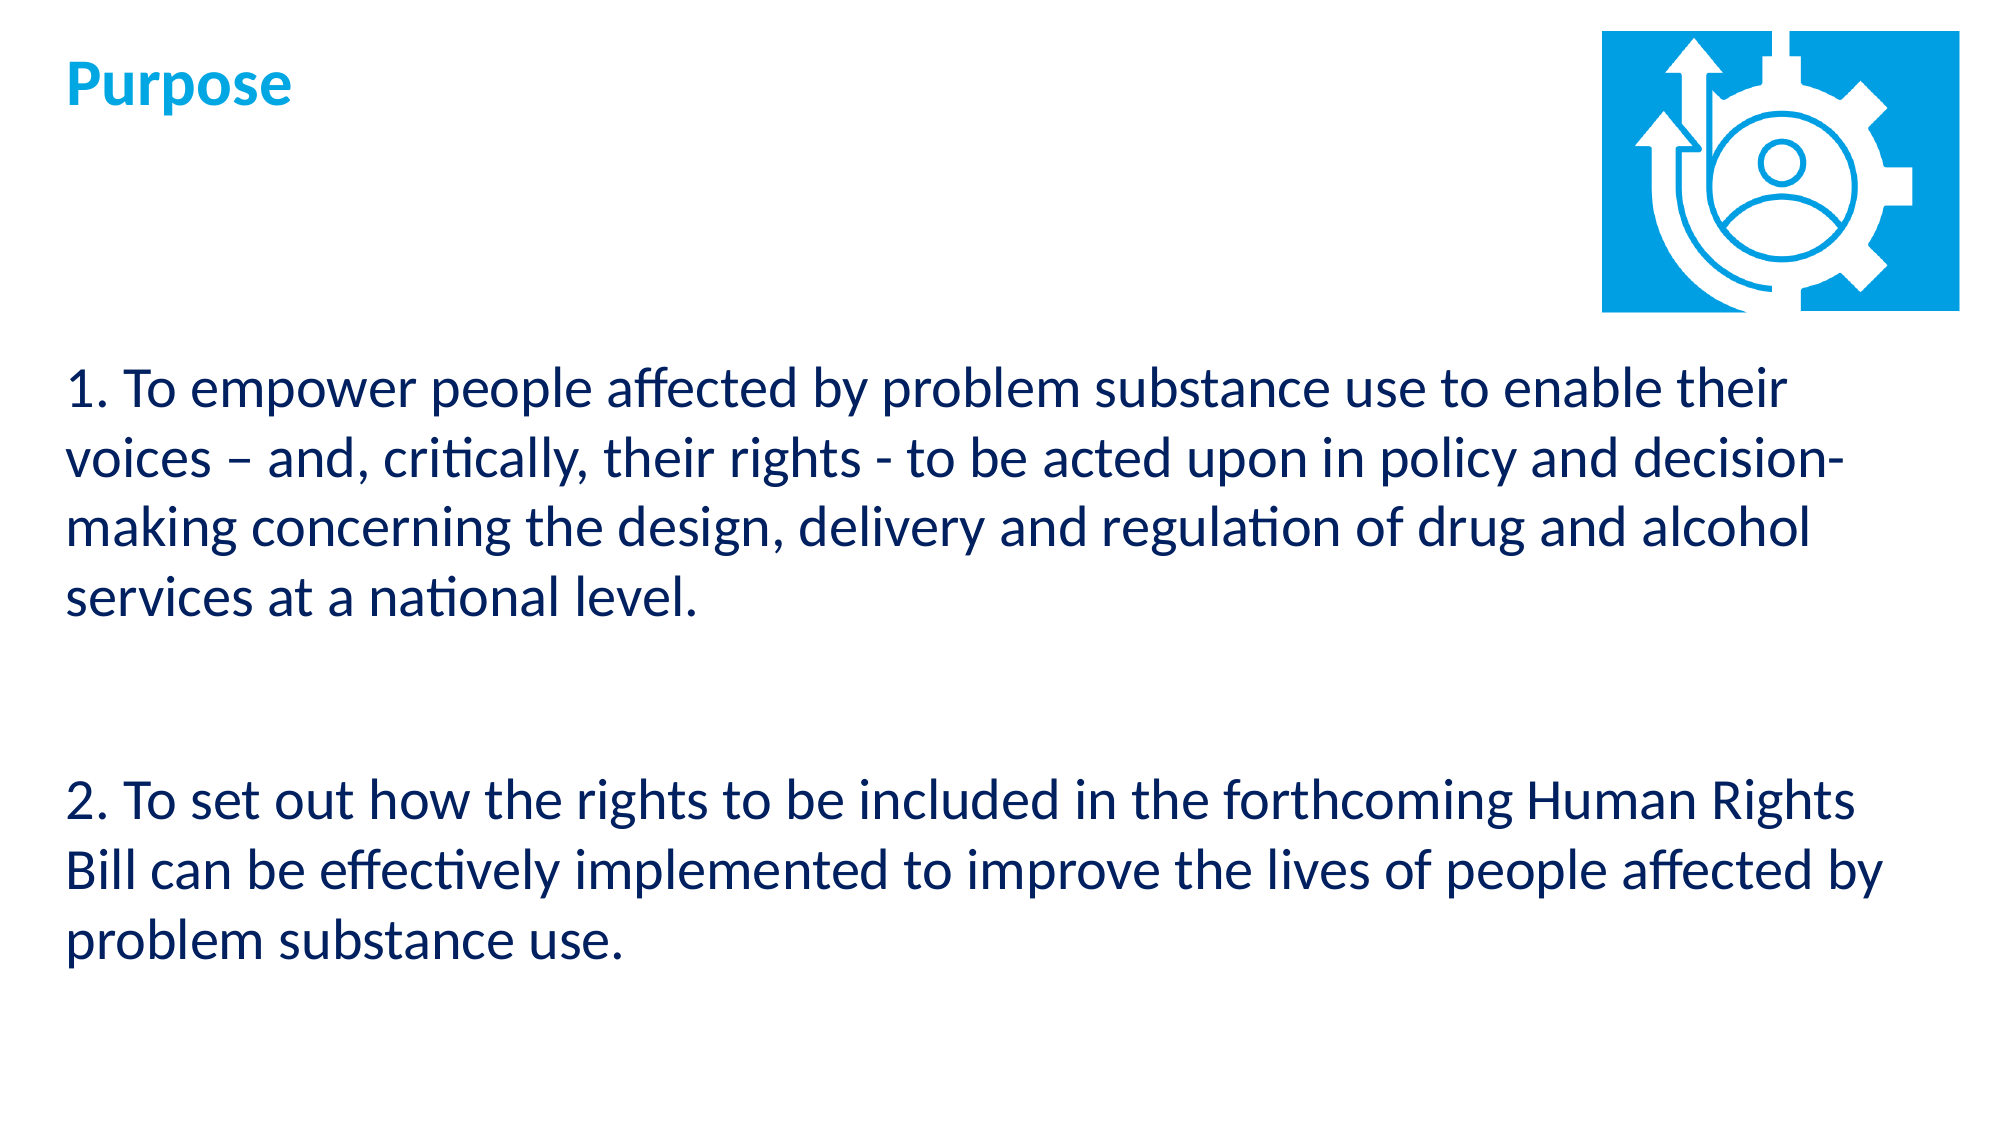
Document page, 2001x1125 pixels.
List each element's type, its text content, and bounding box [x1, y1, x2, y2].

picture [1713, 117, 1851, 221]
picture [1590, 31, 1962, 315]
text_box Purpose [51, 31, 1051, 127]
text_box 2. To set out how the rights to be included in the forthcoming Human Rights Bill can be effectively implemented to improve the lives of people affected by problem substance use. [51, 753, 1920, 979]
picture [1728, 200, 1836, 256]
text_box 1. To empower people affected by problem substance use to enable their voices – and, critically, their rights - to be acted upon in policy and decision-making concerning the design, delivery and regulation of drug and alcohol services at a national level. [51, 341, 1930, 636]
